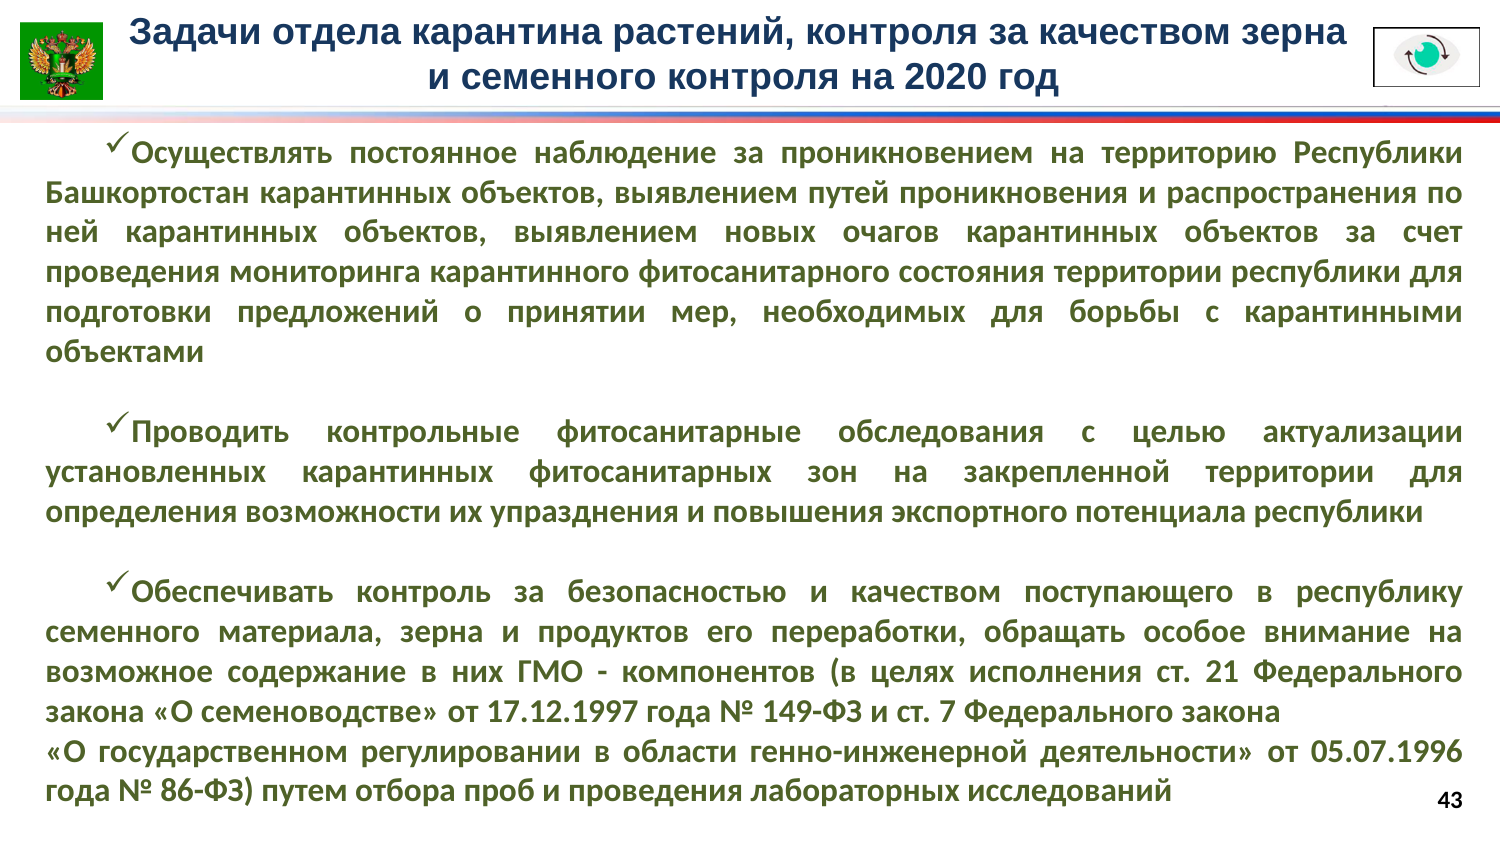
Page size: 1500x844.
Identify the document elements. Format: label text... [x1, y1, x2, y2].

slide_number 43 [1128, 776, 1478, 822]
picture [19, 22, 104, 100]
text_box Задачи отдела карантина растений, контроля за качеством зерна и семенного контроля на 2020 год [74, 0, 1413, 82]
picture [0, 105, 1500, 124]
text_box Осуществлять постоянное наблюдение за проникновением на территорию Республики Башкортостан карантинных объектов, выявлением путей проникновения и распространения по ней карантинных объектов, выявлением новых очагов карантинных объектов за счет проведения мониторинга карантинного фитосанитарного состояния территории республики для подготовки предложений о принятии мер, необходимых для борьбы с карантинными объектами Проводить контрольные фитосанитарные обследования с целью актуализации установленных карантинных фитосанитарных зон на закрепленной территории для определения возможности их упразднения и повышения экспортного потенциала республики Обеспечивать контроль за безопасностью и качеством поступающего в республику семенного материала, зерна и продуктов его переработки, обращать особое внимание на возможное содержание в них ГМО - компонентов (в целях исполнения ст. 21 Федерального закона «О семеноводстве» от 17.12.1997 года № 149-ФЗ и ст. 7 Федерального закона «О государственном регулировании в области генно-инженерной деятельности» от 05.07.1996 года № 86-ФЗ) путем отбора проб и проведения лабораторных исследований [30, 132, 1480, 816]
picture [1372, 27, 1481, 88]
